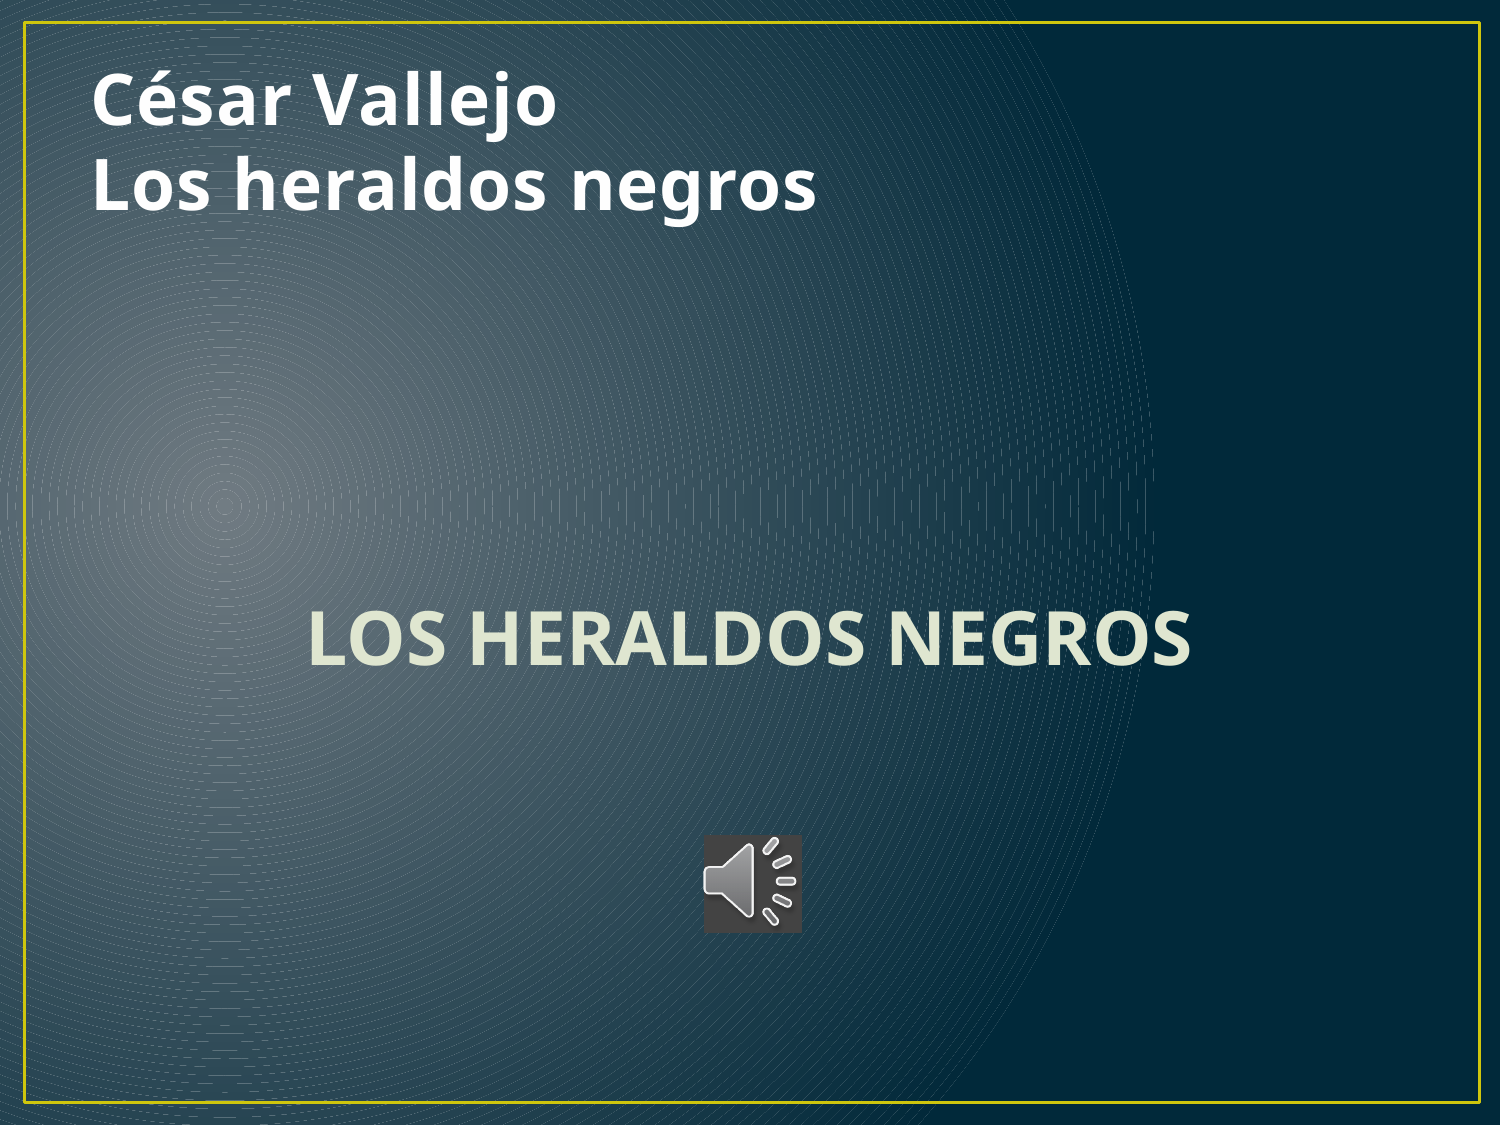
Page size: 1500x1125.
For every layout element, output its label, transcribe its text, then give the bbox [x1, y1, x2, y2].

picture [702, 833, 803, 935]
list LOS HERALDOS NEGROS [75, 262, 1425, 1005]
title César Vallejo Los heraldos negros [75, 45, 1425, 233]
